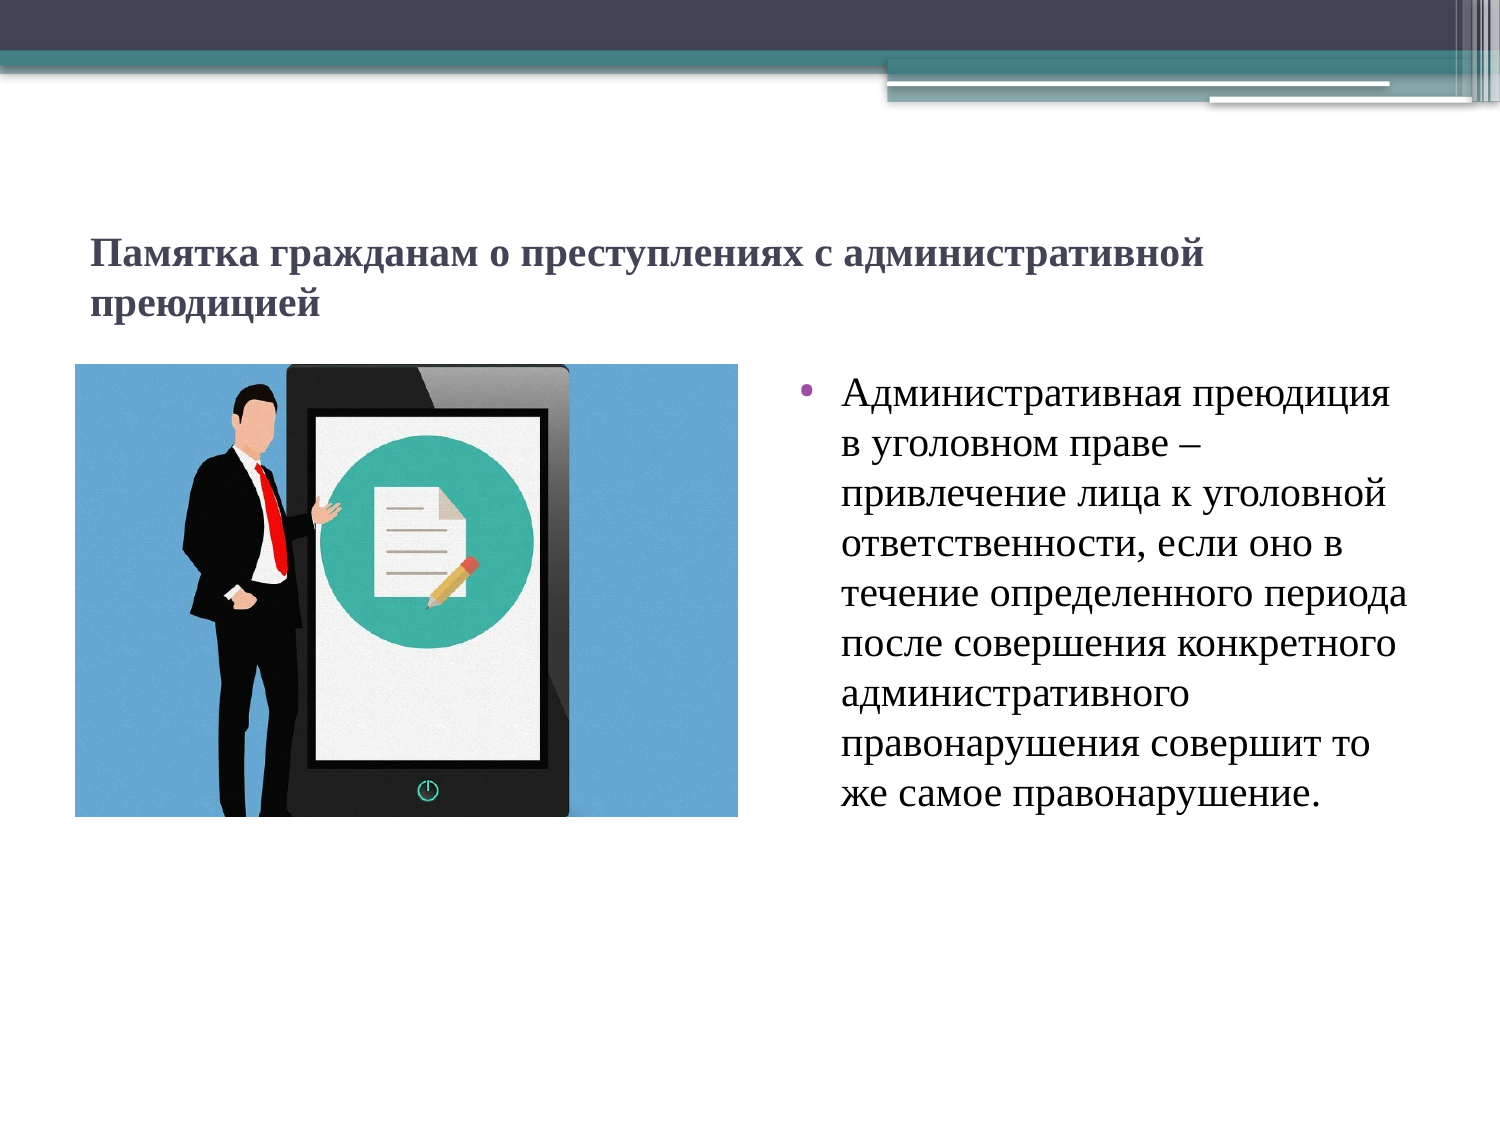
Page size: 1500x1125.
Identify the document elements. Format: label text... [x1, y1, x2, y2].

title Памятка гражданам о преступлениях с административной преюдицией [74, 187, 1460, 363]
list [74, 363, 738, 817]
list Административная преюдиция в уголовном праве – привлечение лица к уголовной ответственности, если оно в течение определенного периода после совершения конкретного административного правонарушения совершит то же самое правонарушение. [766, 356, 1430, 1100]
